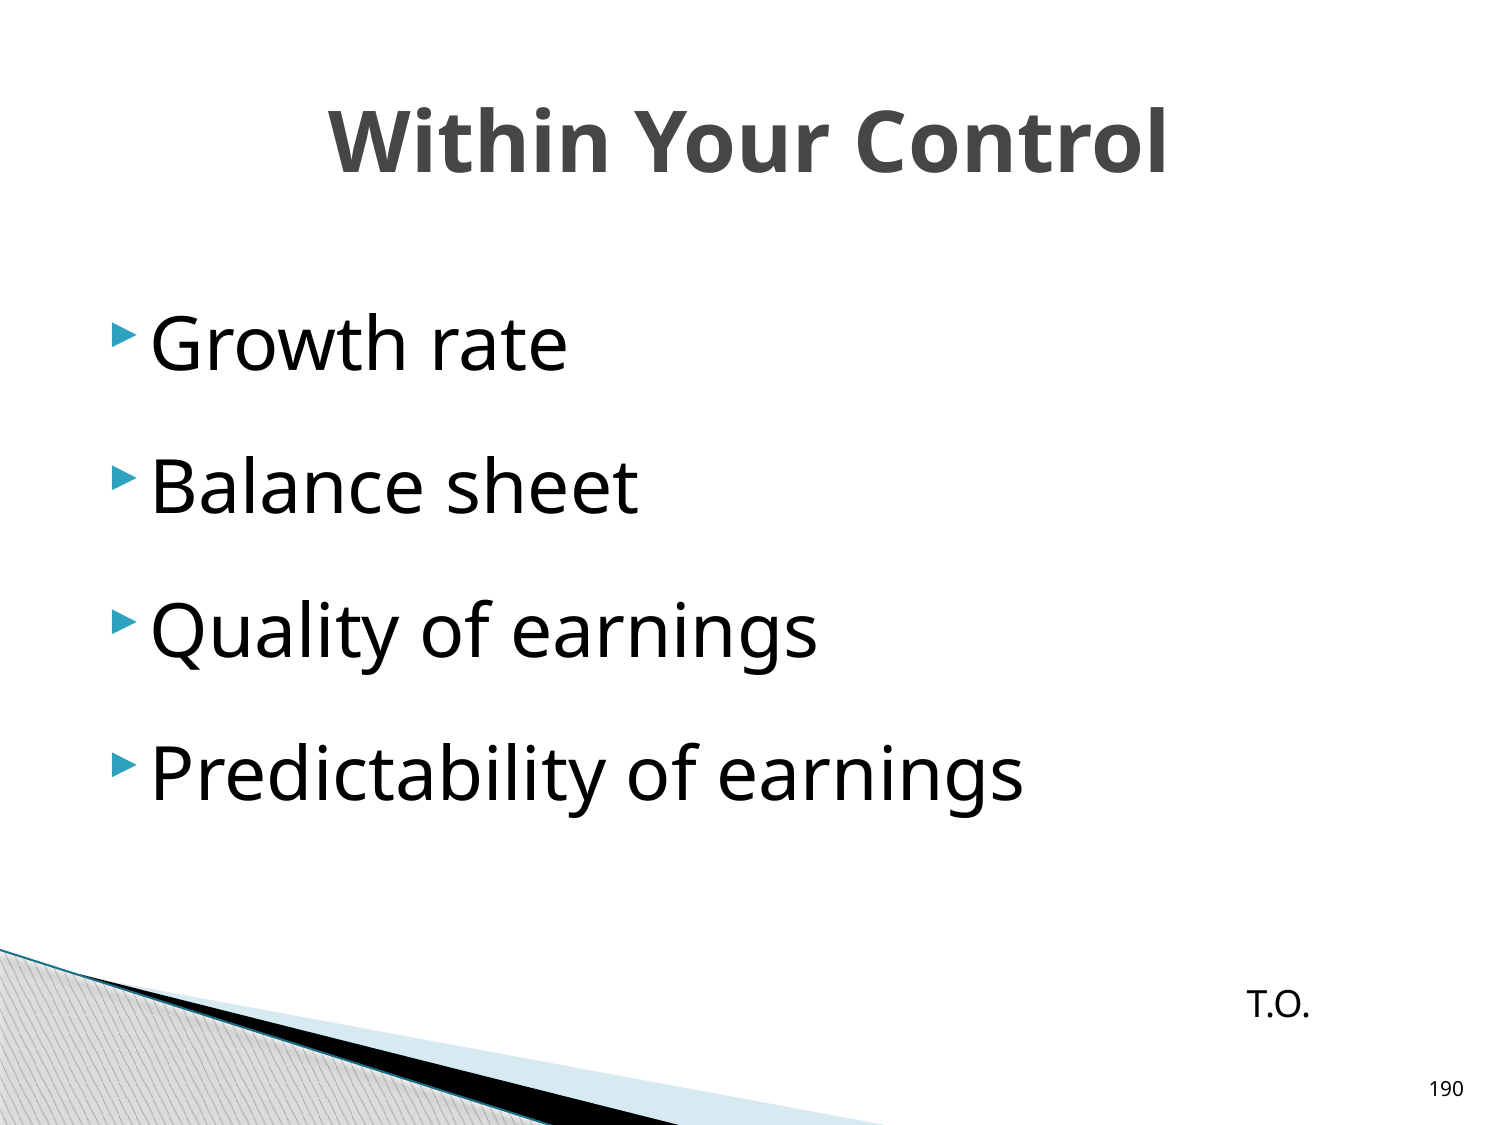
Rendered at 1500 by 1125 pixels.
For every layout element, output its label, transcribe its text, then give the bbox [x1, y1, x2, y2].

title Within Your Control [75, 45, 1425, 233]
list Growth rate Balance sheet Quality of earnings Predictability of earnings [75, 243, 1425, 986]
text_box T.O. [1231, 950, 1326, 1033]
slide_number 190 [1400, 1051, 1479, 1112]
